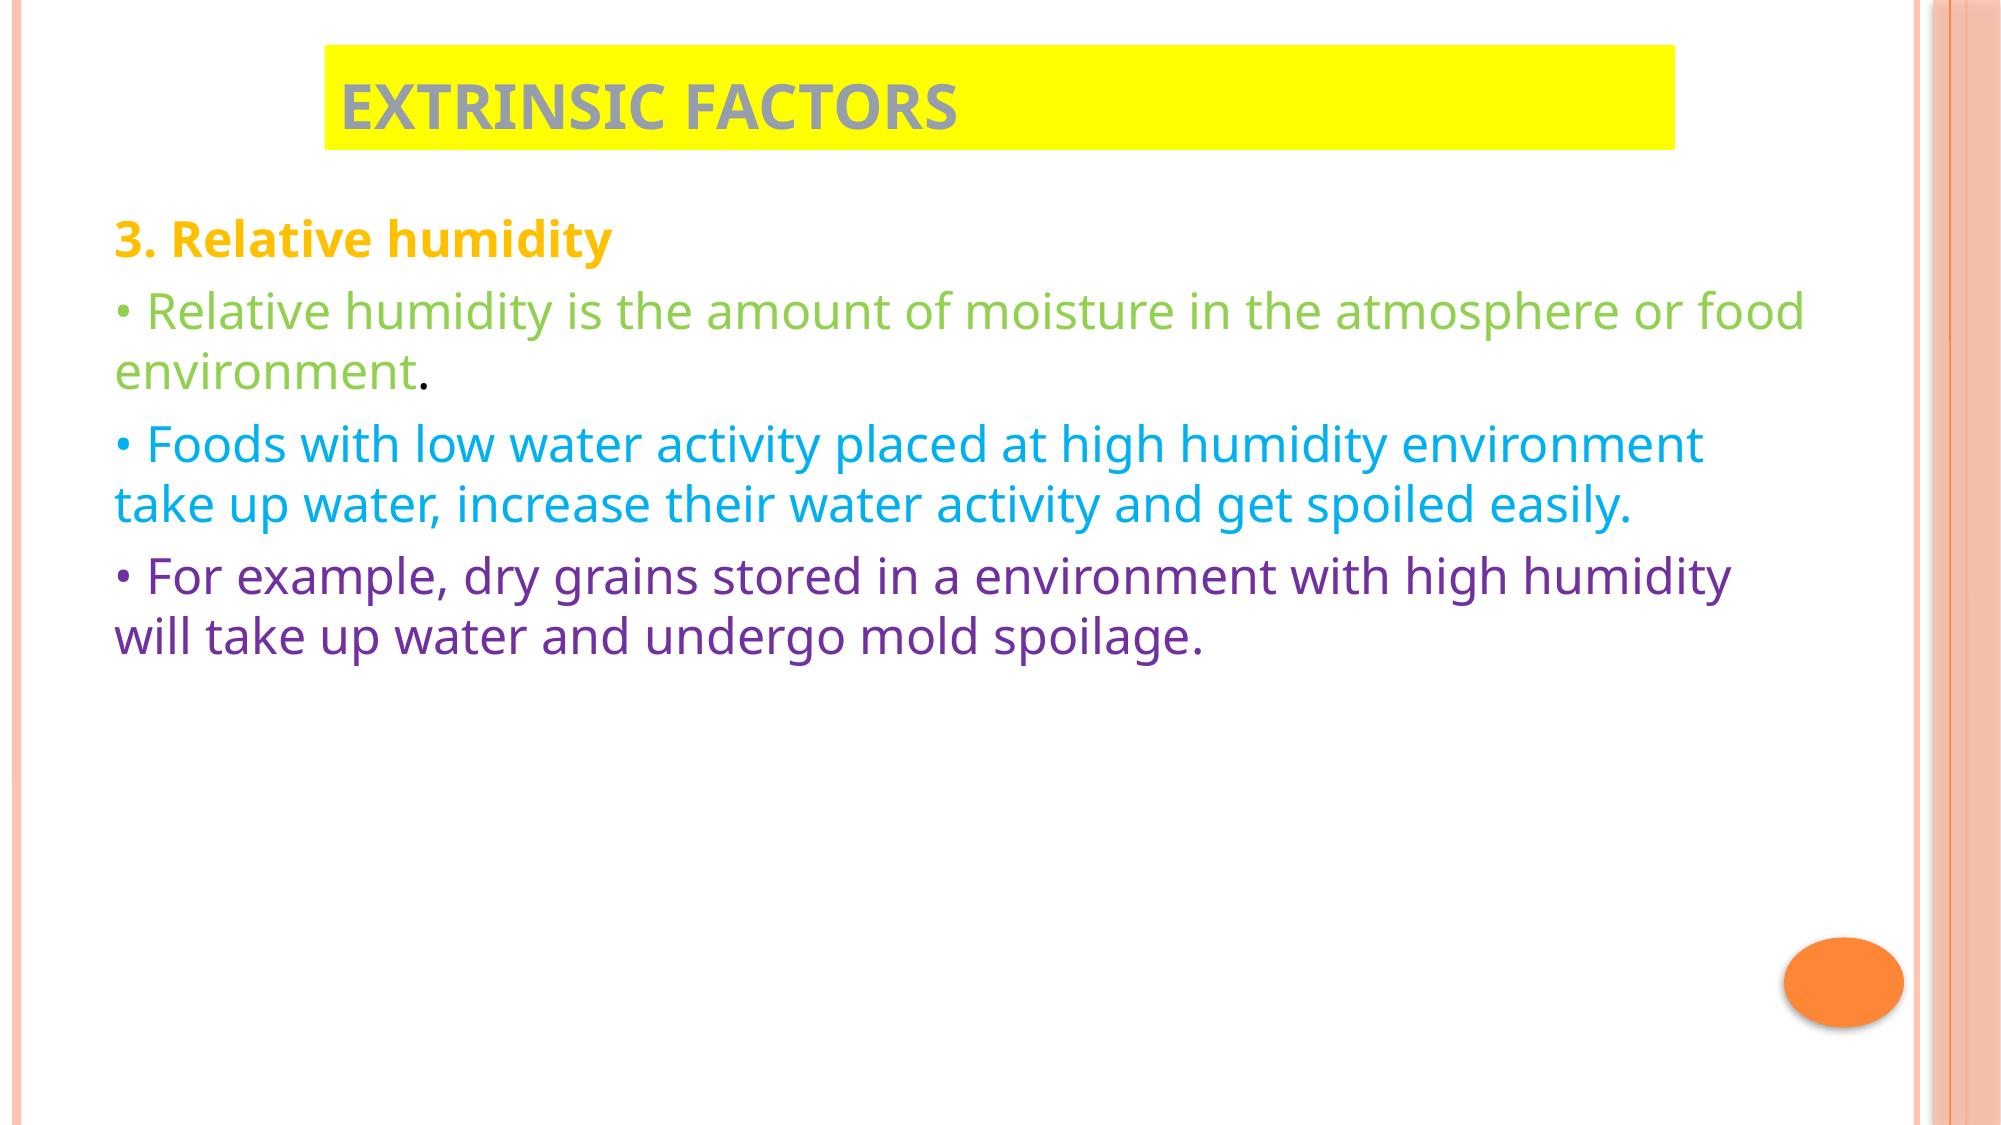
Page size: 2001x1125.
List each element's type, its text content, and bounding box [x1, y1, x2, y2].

title Extrinsic factors [324, 45, 1675, 150]
list 3. Relative humidity • Relative humidity is the amount of moisture in the atmosphere or food environment. • Foods with low water activity placed at high humidity environment take up water, increase their water activity and get spoiled easily. • For example, dry grains stored in a environment with high humidity will take up water and undergo mold spoilage. [99, 200, 1825, 1005]
